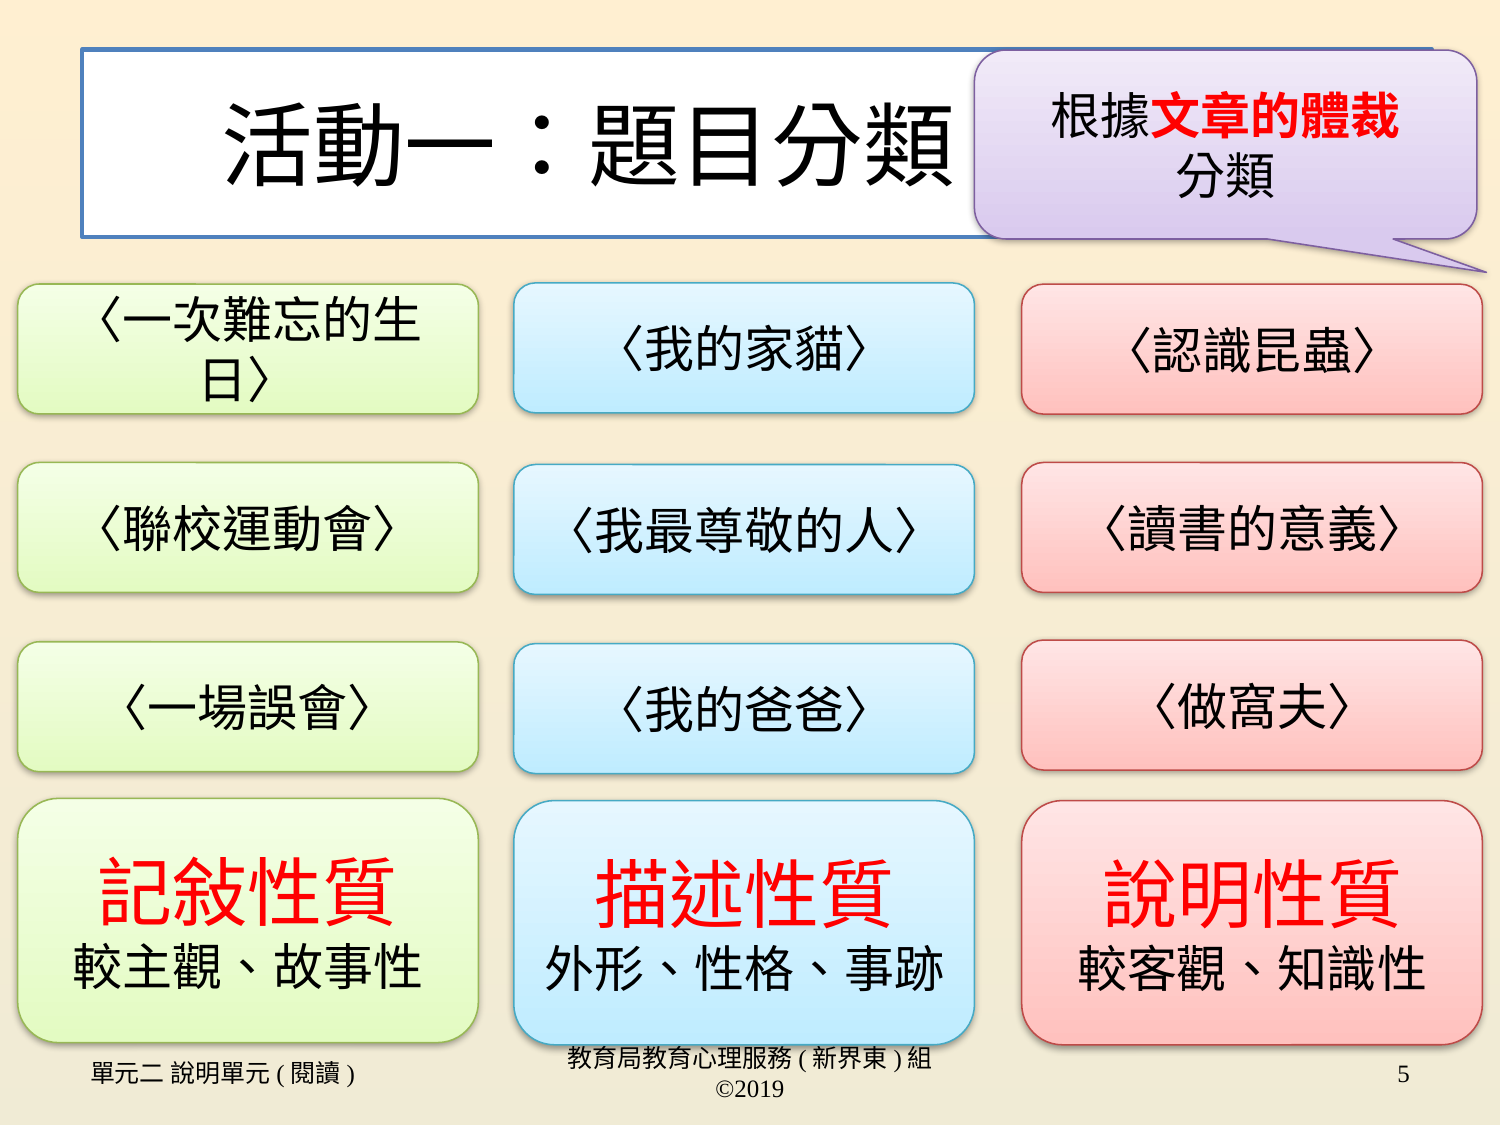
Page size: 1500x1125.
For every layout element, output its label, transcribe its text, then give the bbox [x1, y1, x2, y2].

text_box 〈我的爸爸〉 [512, 642, 976, 775]
text_box 根據文章的體裁 分類 [973, 49, 1488, 274]
title 遊戲：題目分類 [75, 45, 1425, 233]
text_box 活動一：題目分類 [80, 47, 1000, 239]
text_box 〈讀書的意義〉 [1020, 461, 1484, 594]
text_box 〈一次難忘的生日〉 [16, 283, 480, 415]
text_box 描述性質 外形、性格、事跡 [513, 799, 976, 1046]
text_box 〈我最尊敬的人〉 [512, 463, 976, 596]
footer 教育局教育心理服務(新界東)組 ©2019 [512, 1042, 988, 1103]
text_box 〈認識昆蟲〉 [1020, 283, 1484, 415]
slide_number 5 [1074, 1054, 1425, 1103]
text_box 〈我的家貓〉 [512, 282, 976, 414]
text_box 記敍性質 較主觀、故事性 [16, 797, 480, 1044]
slide_number 單元二 說明單元(閱讀) [75, 1051, 425, 1103]
text_box 〈一場誤會〉 [16, 640, 480, 773]
text_box 說明性質 較客觀、知識性 [1020, 799, 1484, 1046]
text_box 〈聯校運動會〉 [16, 461, 480, 594]
text_box 〈做窩夫〉 [1020, 639, 1484, 771]
